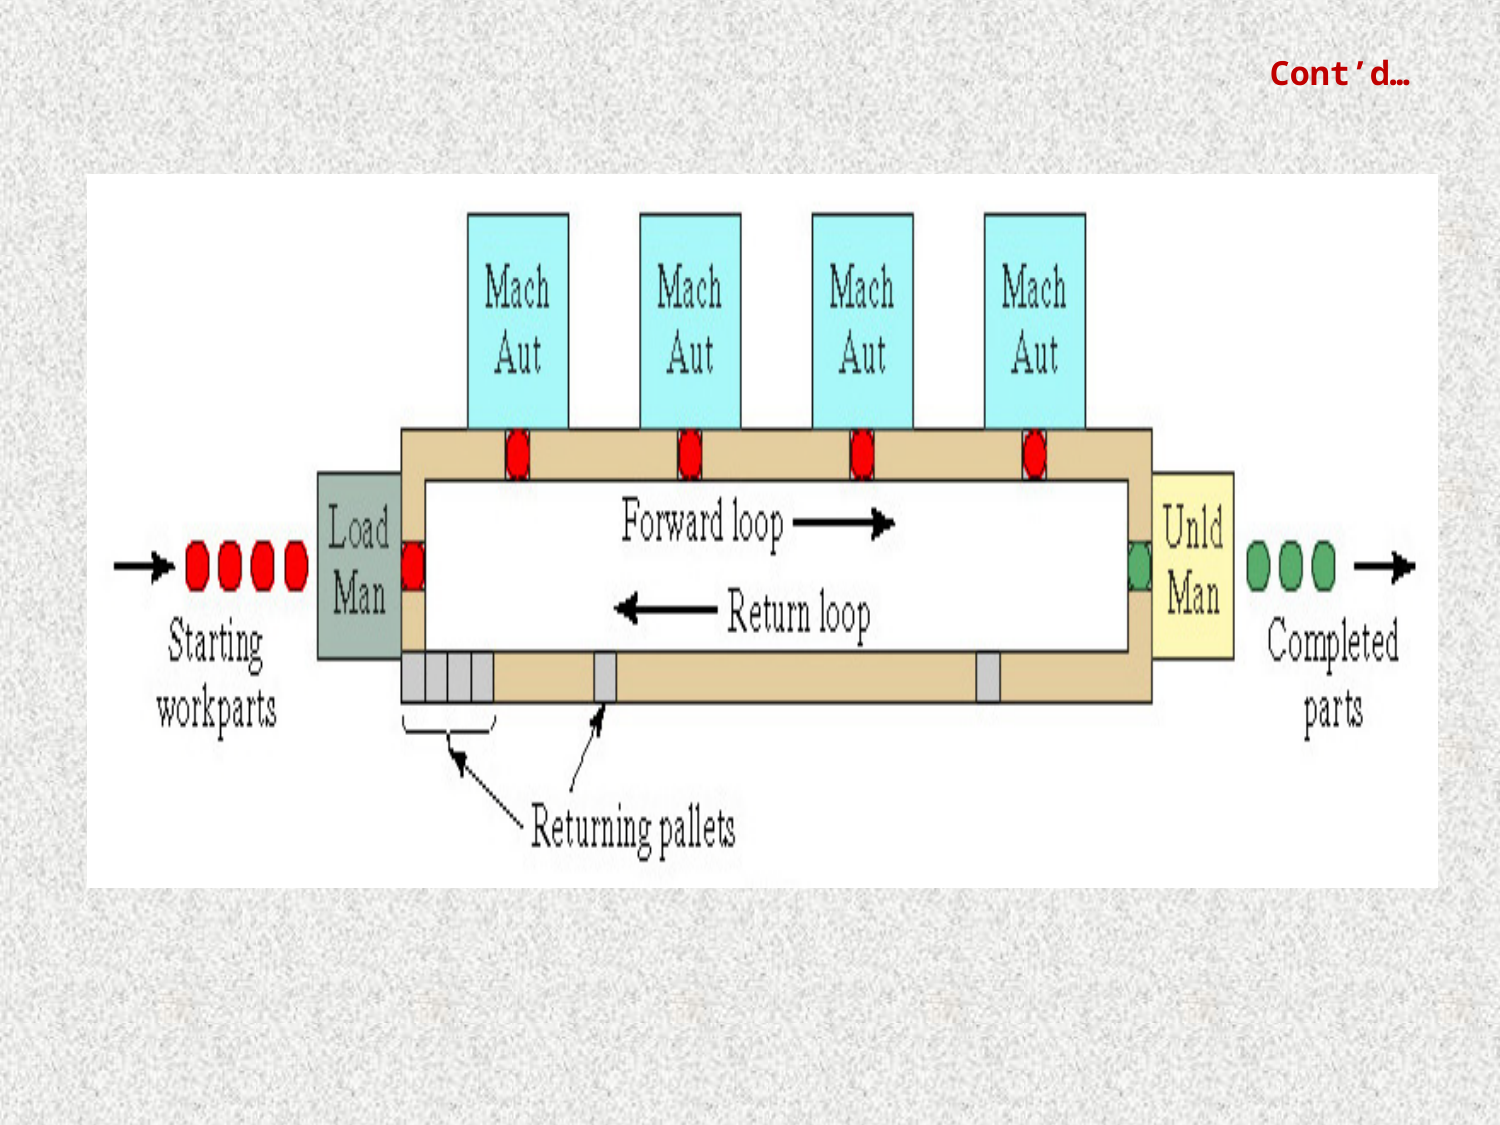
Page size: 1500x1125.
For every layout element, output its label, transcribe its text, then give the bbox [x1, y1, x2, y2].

title Cont’d… [75, 45, 1425, 100]
picture [0, 0, 1500, 1125]
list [87, 174, 1438, 888]
